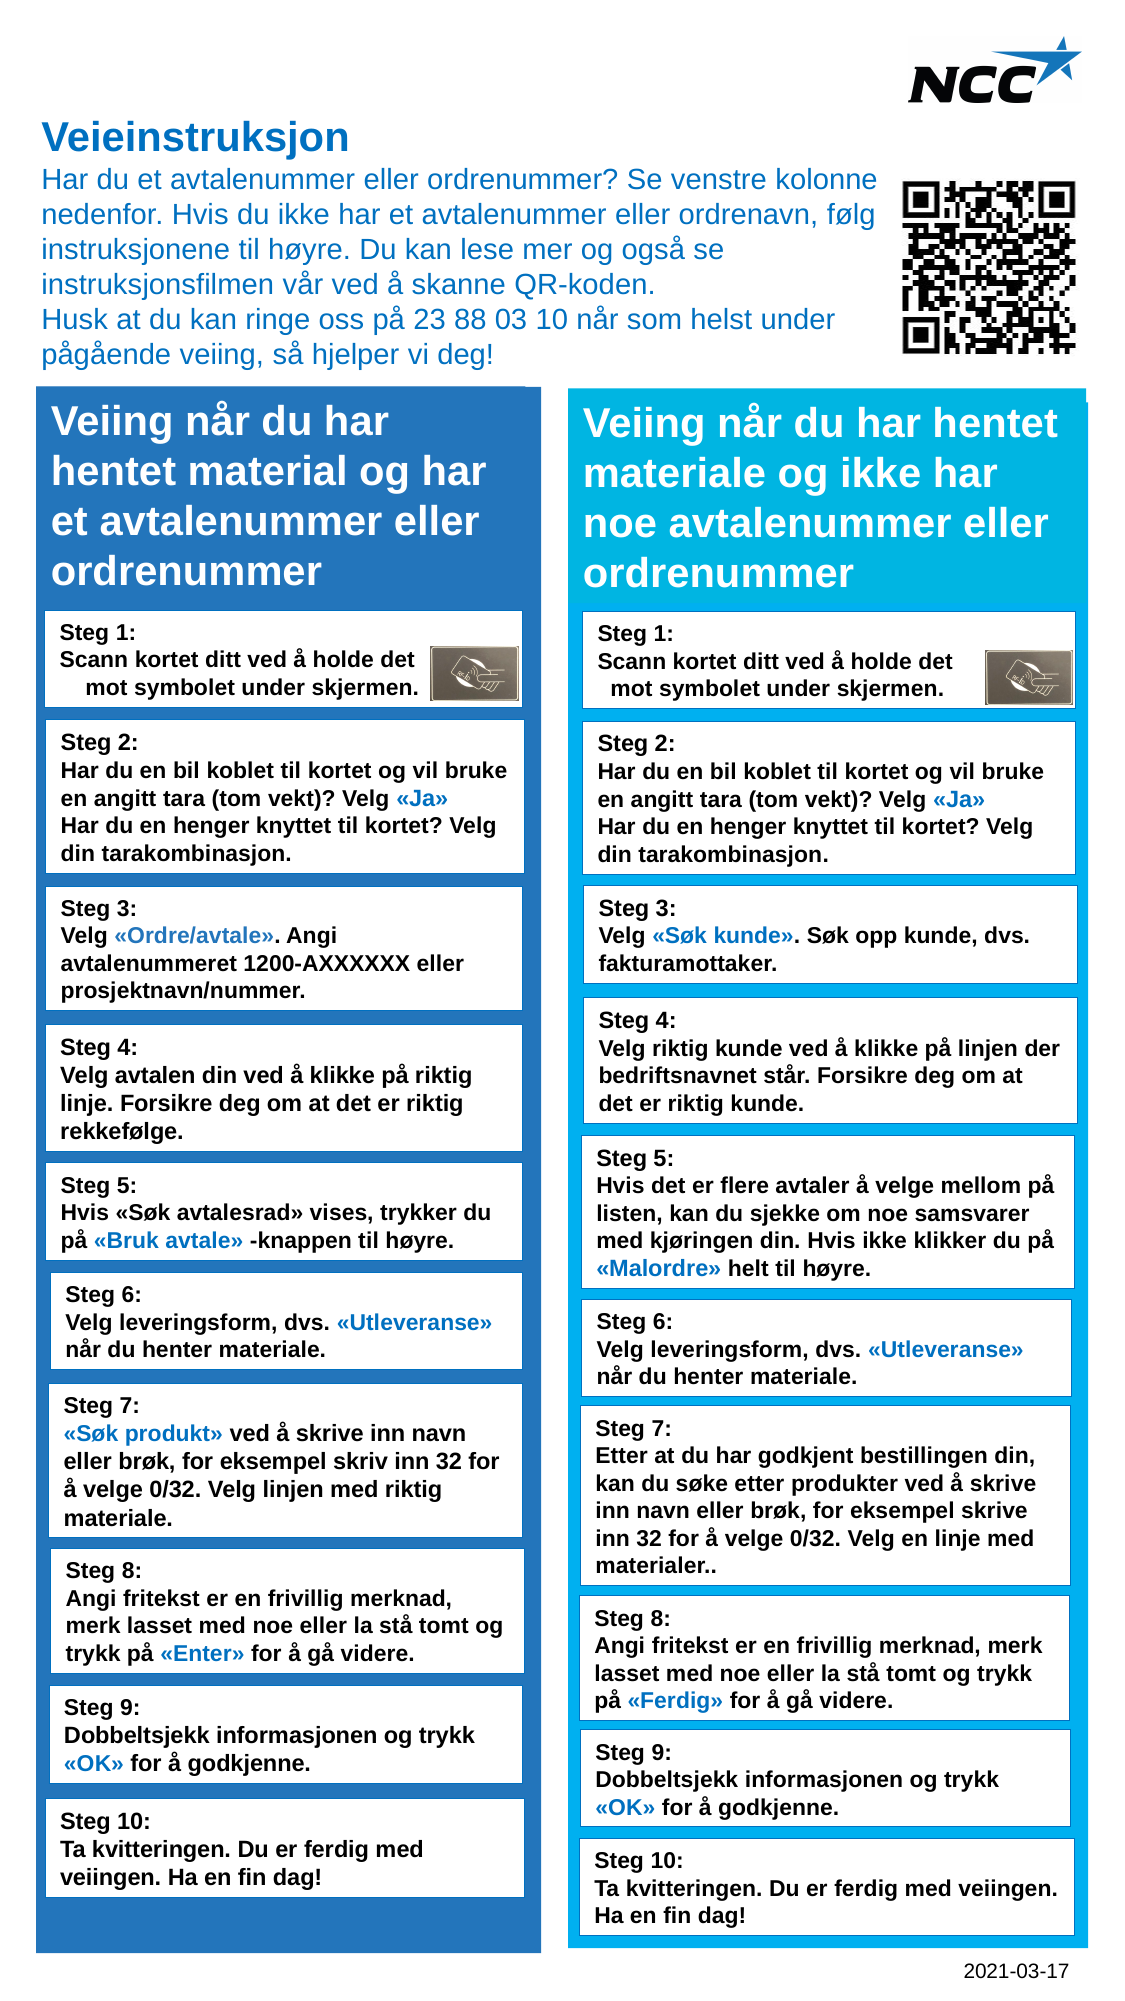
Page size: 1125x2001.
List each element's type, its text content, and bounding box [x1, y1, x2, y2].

text_box Steg 4: Velg avtalen din ved å klikke på riktig linje. Forsikre deg om at det er riktig rekkefølge. [45, 1024, 523, 1152]
text_box Steg 10: Ta kvitteringen. Du er ferdig med veiingen. Ha en fin dag! [579, 1838, 1075, 1936]
text_box Veiing når du har hentet material og har et avtalenummer eller ordrenummer [36, 386, 526, 602]
text_box Steg 7: Etter at du har godkjent bestillingen din, kan du søke etter produkter ved å skrive inn navn eller brøk, for eksempel skrive inn 32 for å velge 0/32. Velg en linje med materialer.. [580, 1405, 1071, 1586]
text_box [566, 400, 1090, 1950]
text_box Steg 5: Hvis det er flere avtaler å velge mellom på listen, kan du sjekke om noe samsvarer med kjøringen din. Hvis ikke klikker du på «Malordre» helt til høyre. [581, 1135, 1075, 1289]
text_box Steg 5: Hvis «Søk avtalesrad» vises, trykker du på «Bruk avtale» -knappen til høyre. [45, 1162, 523, 1261]
picture [896, 175, 1080, 357]
picture [430, 645, 519, 701]
text_box Steg 2: Har du en bil koblet til kortet og vil bruke en angitt tara (tom vekt)? Velg «Ja» Har du en henger knyttet til kortet? Velg din tarakombinasjon. [45, 719, 525, 874]
picture [984, 650, 1073, 706]
text_box Steg 2: Har du en bil koblet til kortet og vil bruke en angitt tara (tom vekt)? Velg «Ja» Har du en henger knyttet til kortet? Velg din tarakombinasjon. [582, 721, 1076, 875]
text_box Steg 8: Angi fritekst er en frivillig merknad, merk lasset med noe eller la stå tomt og trykk på «Enter» for å gå videre. [50, 1548, 525, 1674]
text_box Steg 1: Scann kortet ditt ved å holde det mot symbolet under skjermen. [44, 610, 523, 708]
text_box [34, 385, 543, 1955]
text_box Steg 8: Angi fritekst er en frivillig merknad, merk lasset med noe eller la stå tomt og trykk på «Ferdig» for å gå videre. [579, 1595, 1070, 1721]
text_box Steg 6: ​ Velg leveringsform, dvs. «Utleveranse» når du henter materiale. [581, 1299, 1072, 1397]
text_box ​Veieinstruksjon Har du et avtalenummer eller ordrenummer? Se venstre kolonne nedenfor. Hvis du ikke har et avtalenummer eller ordrenavn, følg instruksjonene til høyre. Du kan lese mer og også se instruksjonsfilmen vår ved å skanne QR-koden. Husk at du kan ringe oss på 23 88 03 10 når som helst under pågående veiing, så hjelper vi deg! [26, 102, 927, 378]
text_box Steg 3: Velg «Ordre/avtale». Angi avtalenummeret 1200-AXXXXXX eller prosjektnavn/nummer. [45, 886, 523, 1011]
text_box Steg 9: Dobbeltsjekk informasjonen og trykk «OK» for å godkjenne. [580, 1729, 1071, 1827]
text_box Steg 4: Velg riktig kunde ved å klikke på linjen der bedriftsnavnet står. Forsikre deg om at det er riktig kunde. [583, 997, 1078, 1124]
picture [908, 36, 1082, 104]
text_box Steg 3: Velg «Søk kunde». Søk opp kunde, dvs. fakturamottaker. [583, 885, 1078, 984]
text_box [947, 1891, 1094, 1995]
text_box Steg 7: «Søk produkt» ved å skrive inn navn eller brøk, for eksempel skriv inn 32 for å velge 0/32. Velg linjen med riktig materiale. [48, 1383, 523, 1538]
text_box 2021-03-17 [948, 1953, 1125, 1991]
text_box Steg 9: Dobbeltsjekk informasjonen og trykk «OK» for å godkjenne. [49, 1685, 523, 1784]
text_box Steg 10: Ta kvitteringen. Du er ferdig med veiingen. Ha en fin dag! [45, 1798, 525, 1898]
text_box Steg 6: ​ Velg leveringsform, dvs. «Utleveranse» når du henter materiale. [50, 1272, 523, 1370]
text_box Veiing når du har hentet materiale og ikke har noe avtalenummer eller ordrenummer​ [568, 388, 1087, 604]
text_box Steg 1: Scann kortet ditt ved å holde det mot symbolet under skjermen. [582, 611, 1076, 709]
